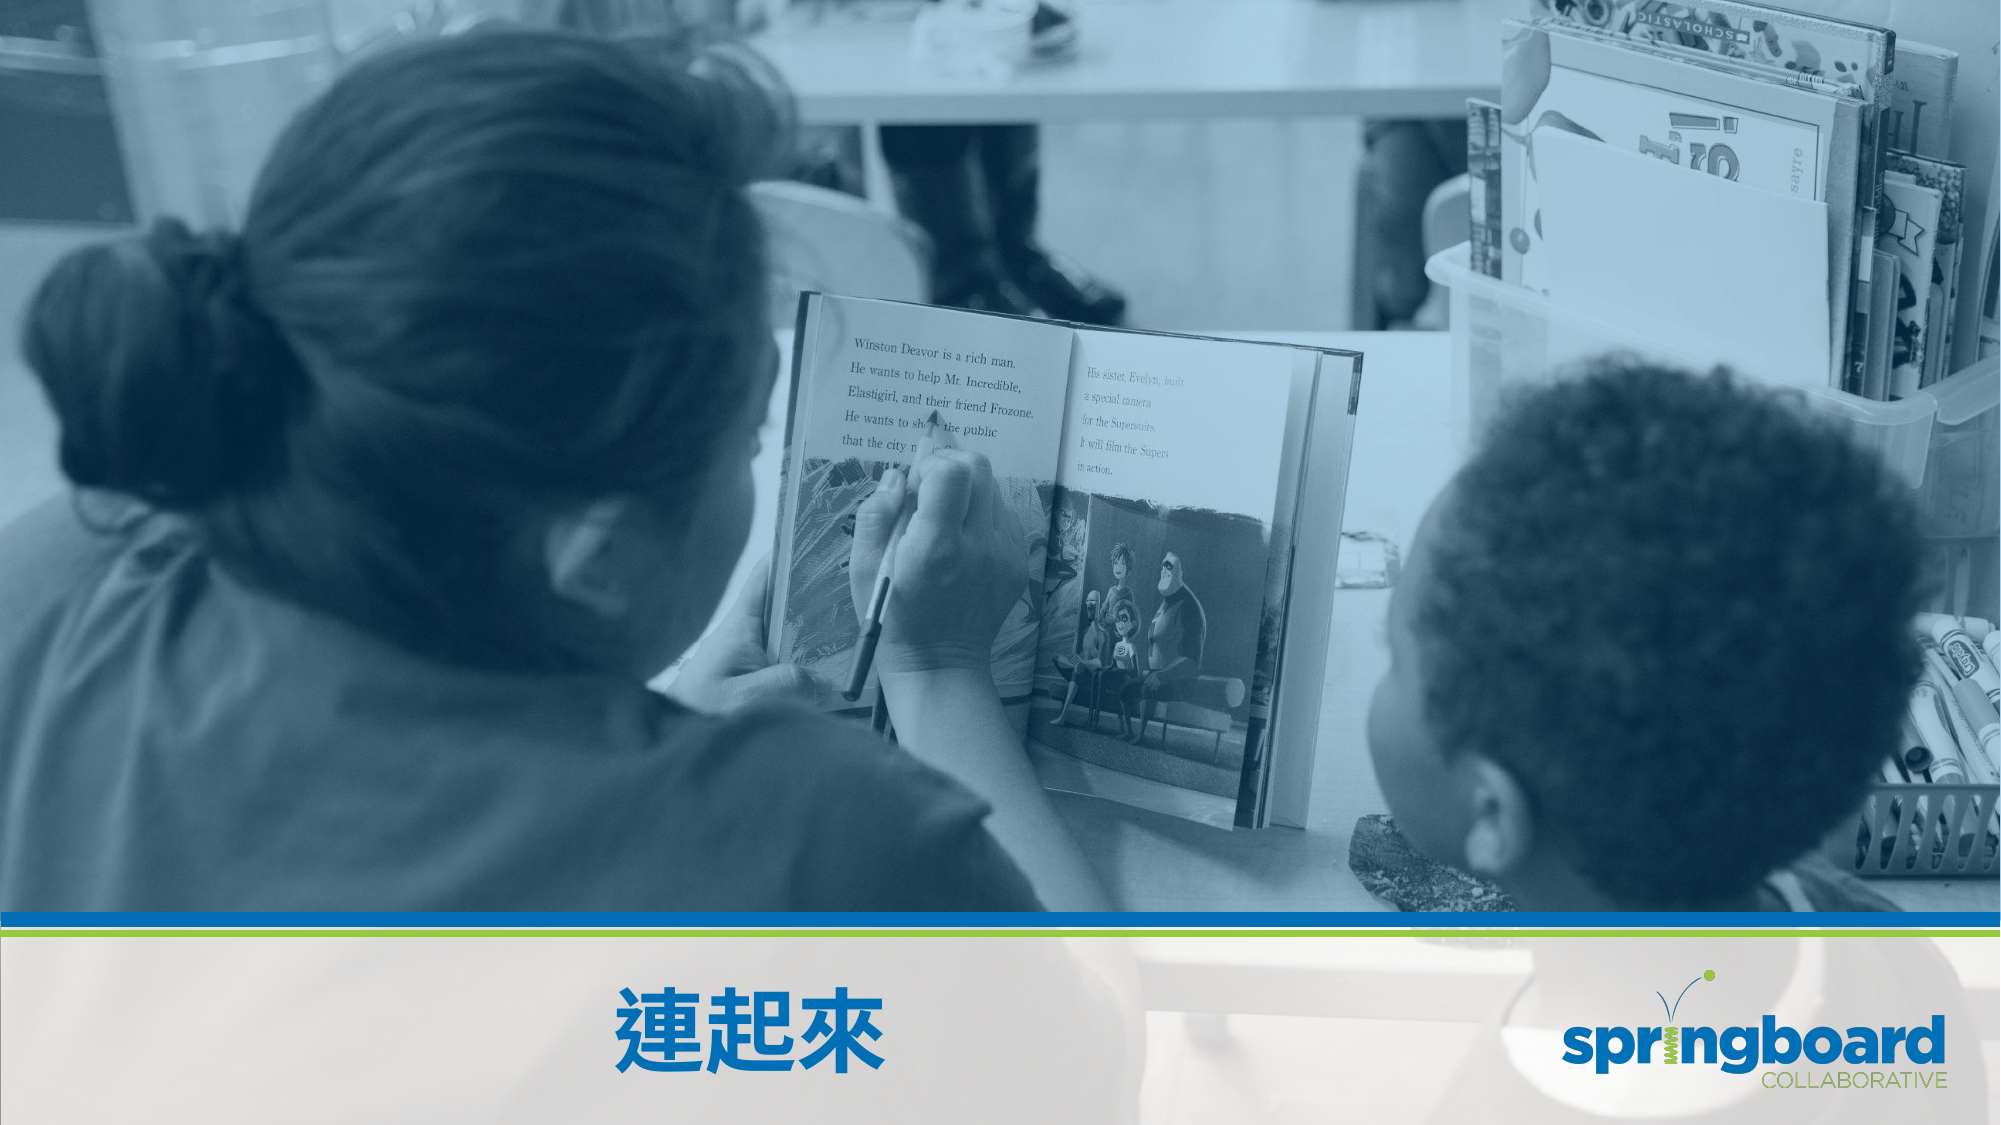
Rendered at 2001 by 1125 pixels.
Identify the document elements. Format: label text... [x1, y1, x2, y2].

picture [0, 0, 2000, 912]
title 連起來 [0, 983, 1502, 1076]
picture [1562, 970, 1947, 1088]
